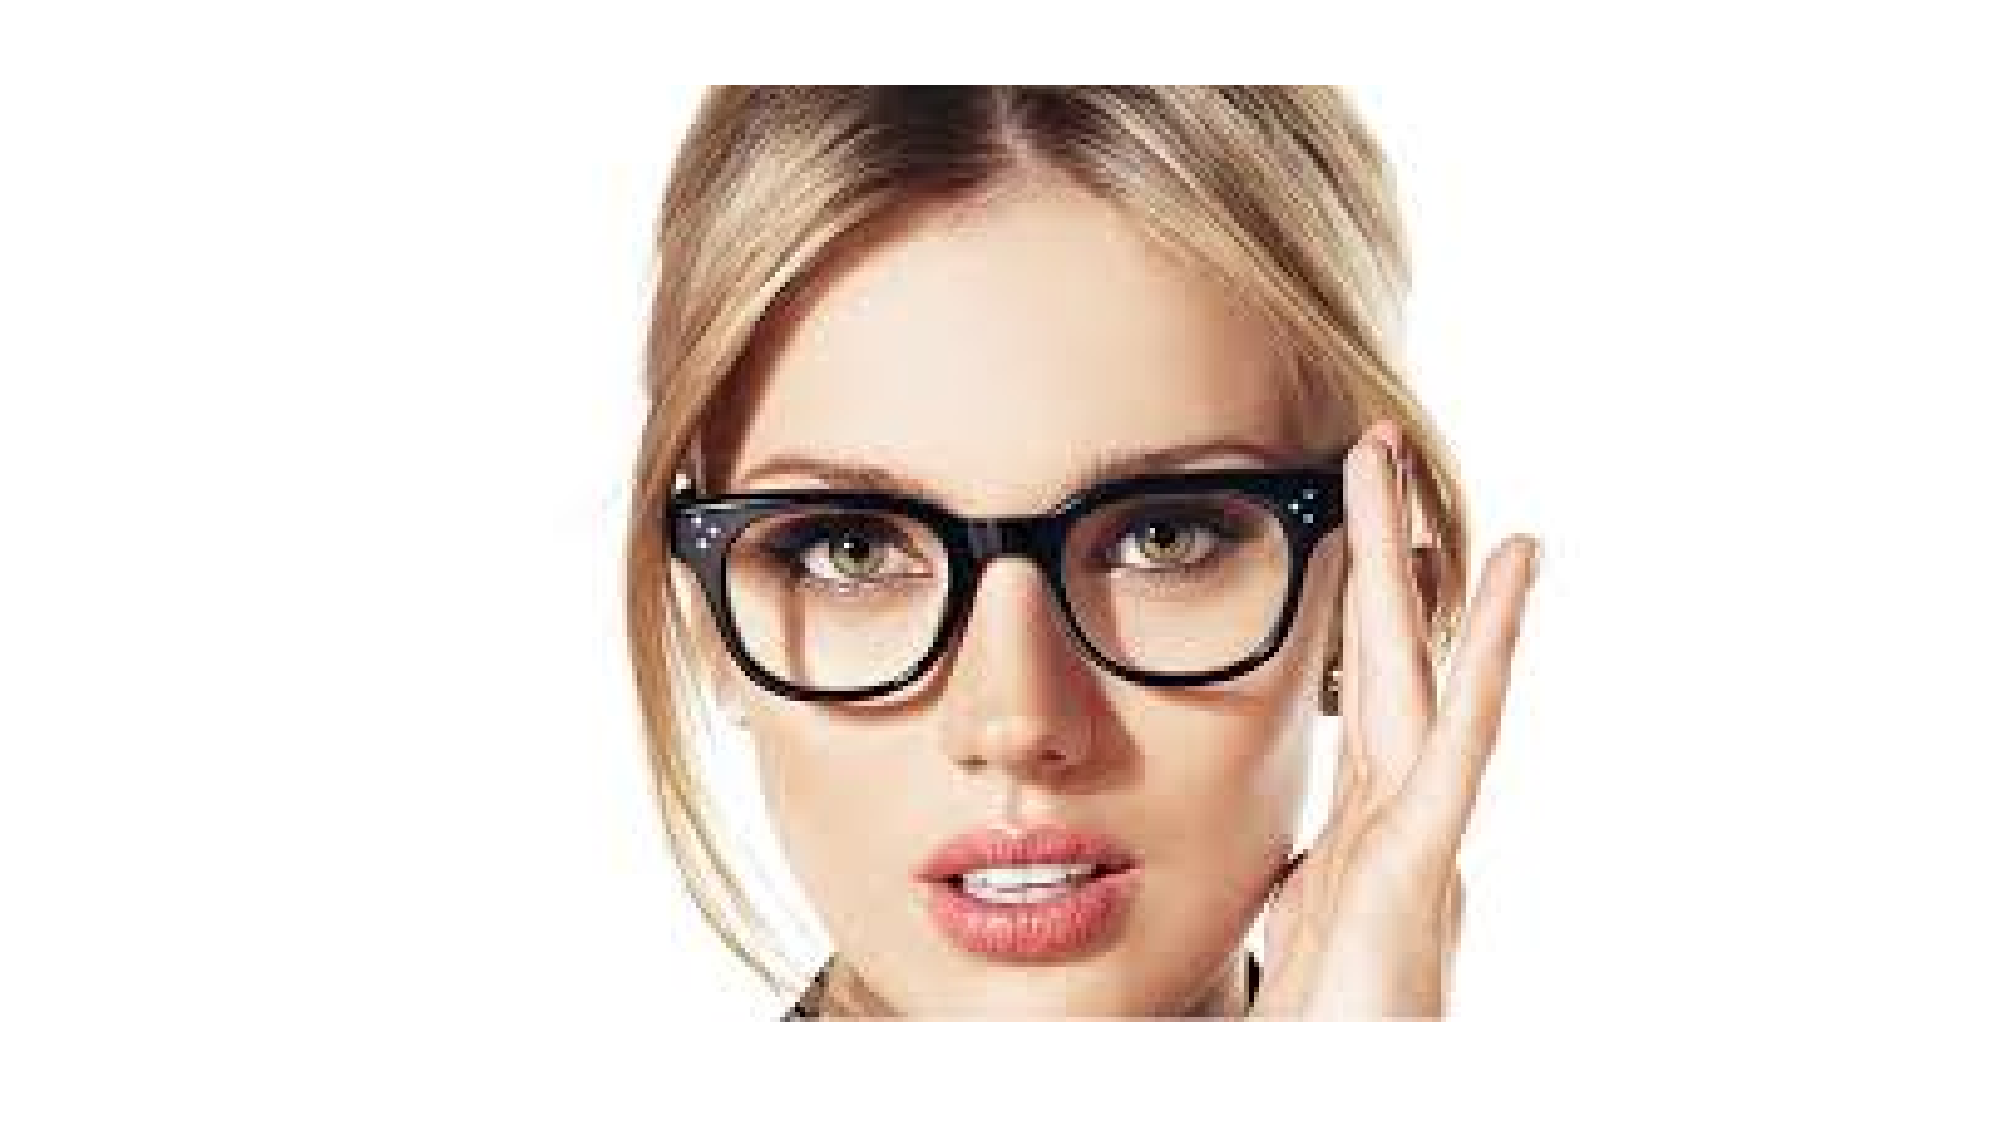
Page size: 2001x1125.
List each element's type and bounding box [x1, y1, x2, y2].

picture [356, 85, 1669, 1022]
